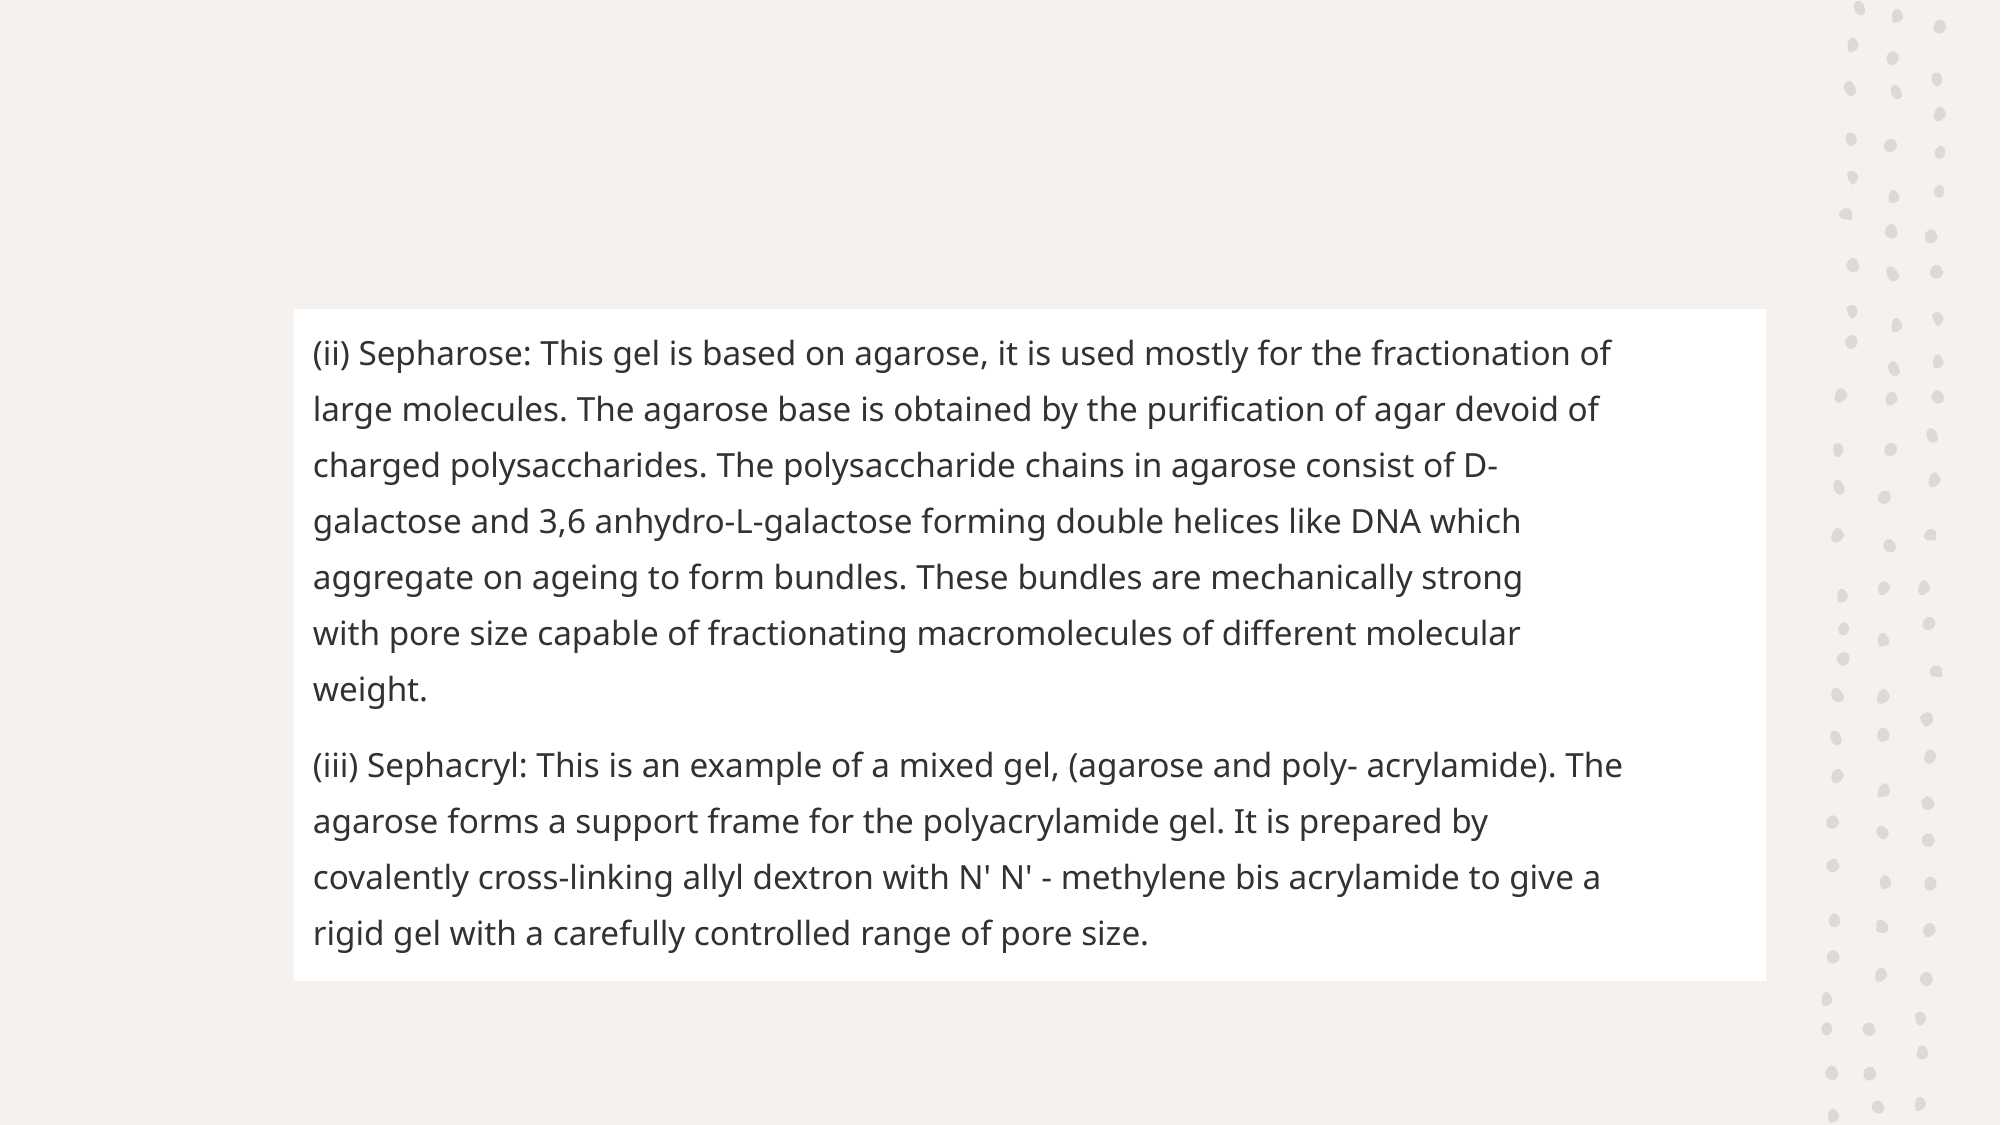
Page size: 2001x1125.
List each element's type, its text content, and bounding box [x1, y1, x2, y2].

list (ii) Sepharose: This gel is based on agarose, it is used mostly for the fractionation of large molecules. The agarose base is obtained by the purification of agar devoid of charged polysaccharides. The polysaccharide chains in agarose consist of D-galactose and 3,6 anhydro-L-galactose forming double helices like DNA which aggregate on ageing to form bundles. These bundles are mechanically strong with pore size capable of fractionating macromolecules of different molecular weight. (iii) Sephacryl: This is an example of a mixed gel, (agarose and poly- acrylamide). The agarose forms a support frame for the polyacrylamide gel. It is prepared by covalently cross-linking allyl dextron with N' N' - methylene bis acrylamide to give a rigid gel with a carefully controlled range of pore size. [297, 309, 1658, 890]
text_box [0, 0, 2000, 1125]
text_box [293, 308, 1767, 982]
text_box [1818, 0, 1947, 1124]
